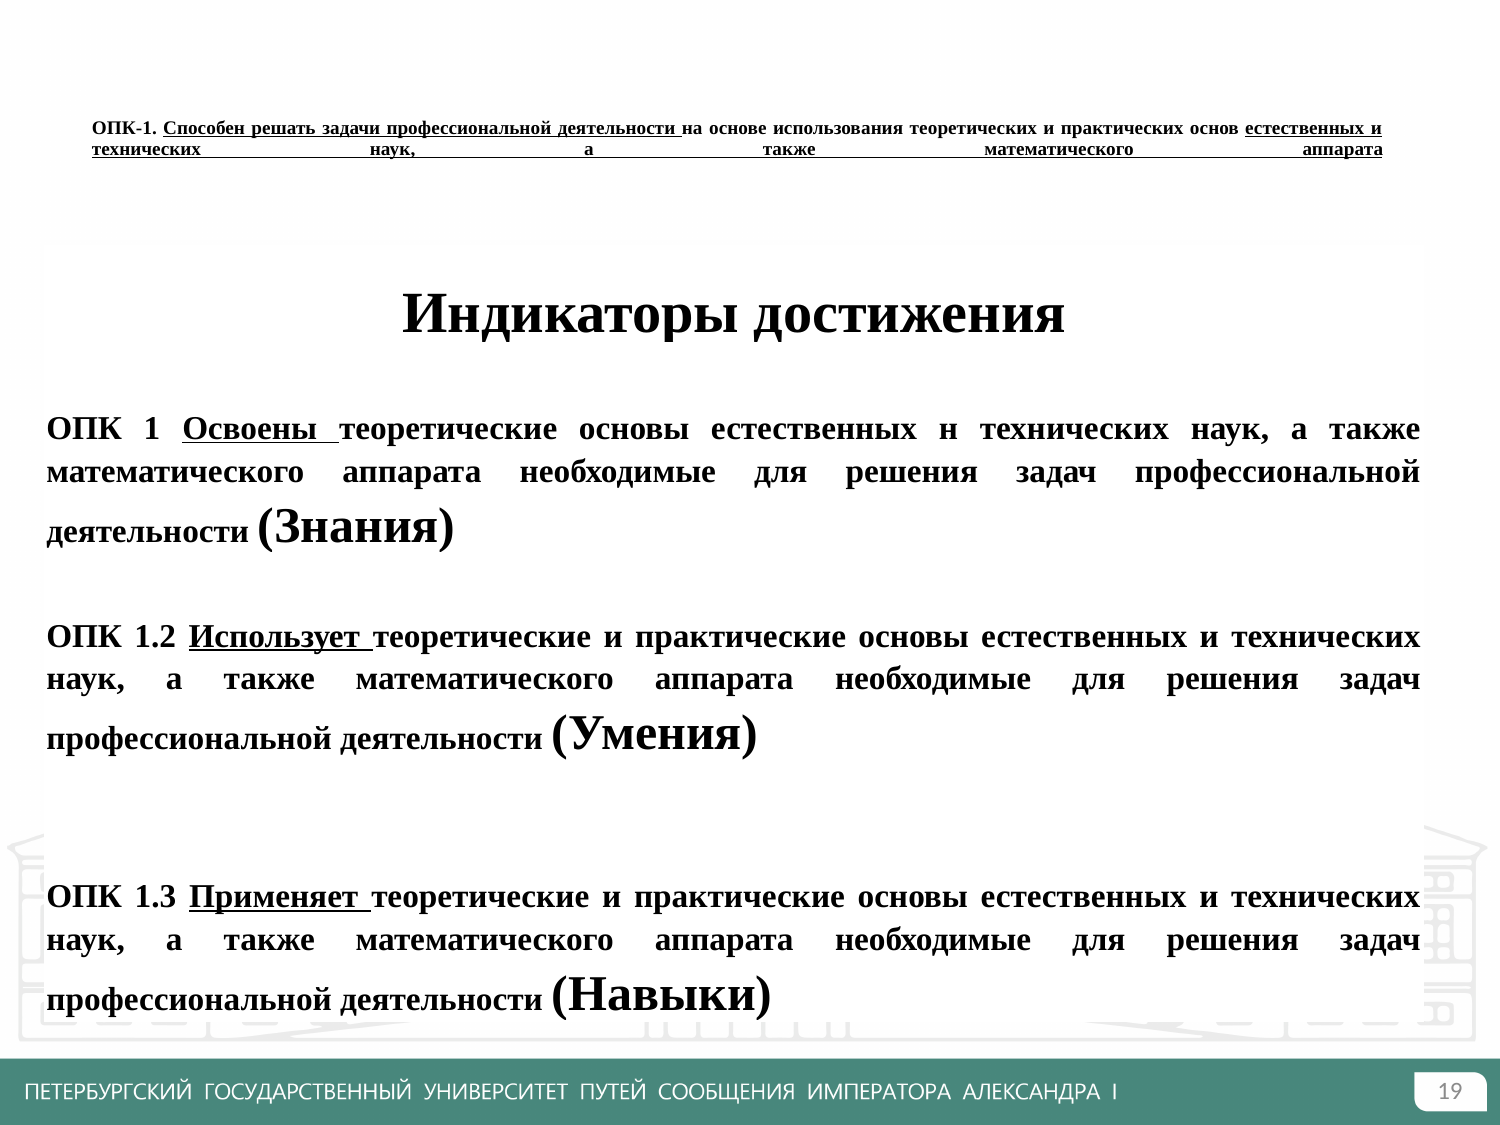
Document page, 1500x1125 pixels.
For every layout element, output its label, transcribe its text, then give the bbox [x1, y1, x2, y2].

table_cell ОПК 1.3 Применяет теоретические и практические основы естественных и технических наук, а также математического аппарата необходимые для решения задач профессиональной деятельности (Навыки) [46, 761, 1423, 1020]
title ОПК-1. Способен решать задачи профессиональной деятельности на основе использования теоретических и практических основ естественных и технических наук, а также математического аппарата [76, 59, 1397, 191]
table_cell ОПК 1 Освоены теоретические основы естественных н технических наук, а также математического аппарата необходимые для решения задач профессиональной деятельности (Знания) [46, 348, 1423, 552]
table_cell ОПК 1.2 Использует теоретические и практические основы естественных и технических наук, а также математического аппарата необходимые для решения задач профессиональной деятельности (Умения) [46, 554, 1423, 760]
slide_number 19 [1140, 1059, 1478, 1120]
table_header Индикаторы достижения [46, 247, 1423, 342]
picture [0, 0, 1500, 1125]
